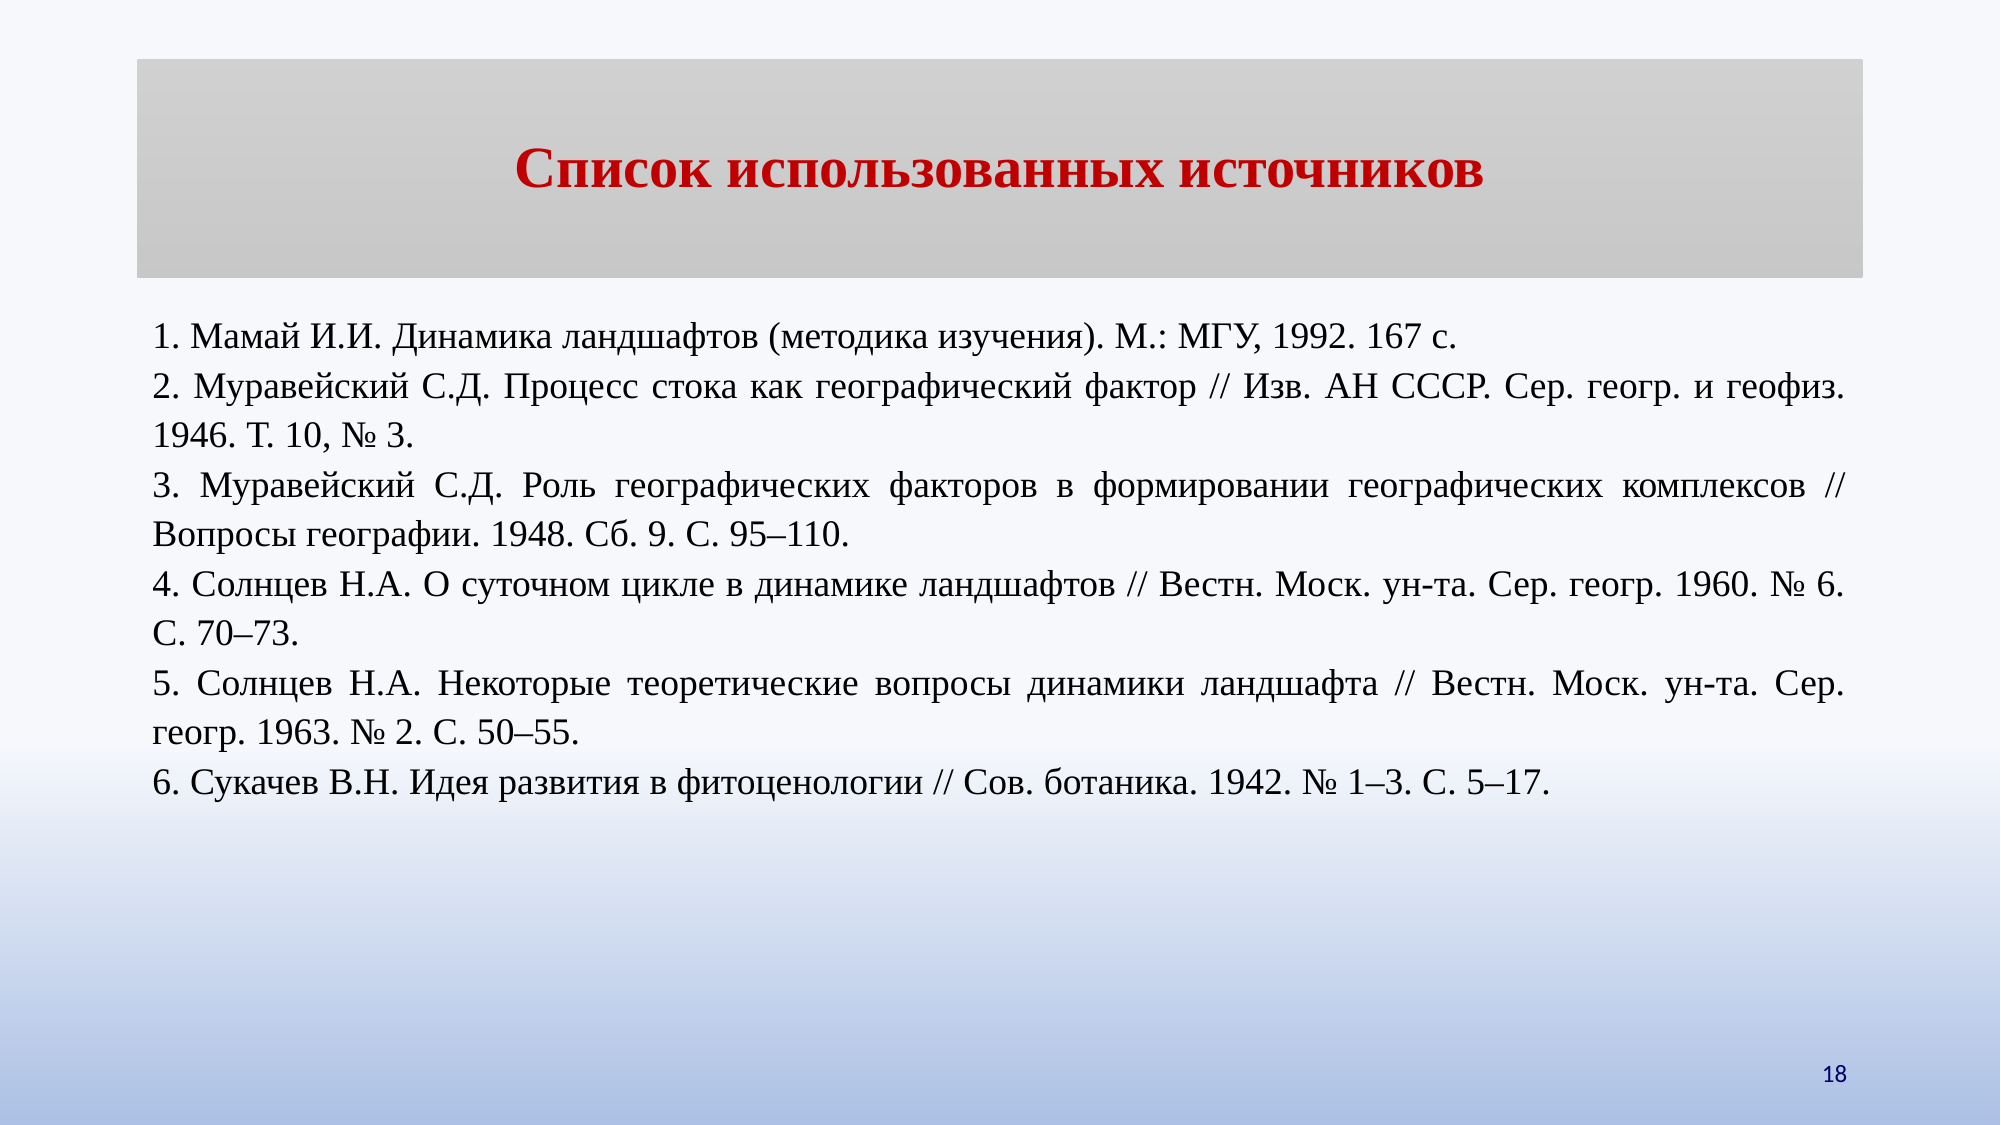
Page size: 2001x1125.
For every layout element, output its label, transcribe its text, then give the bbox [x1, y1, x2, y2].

list 1. Мамай И.И. Динамика ландшафтов (методика изучения). М.: МГУ, 1992. 167 с. 2. Муравейский С.Д. Процесс стока как географический фактор // Изв. АН СССР. Сер. геогр. и геофиз. 1946. Т. 10, № 3. 3. Муравейский С.Д. Роль географических факторов в формировании географических комплексов // Вопросы географии. 1948. Сб. 9. С. 95–110. 4. Солнцев Н.А. О суточном цикле в динамике ландшафтов // Вестн. Моск. ун-та. Сер. геогр. 1960. № 6. С. 70–73. 5. Солнцев Н.А. Некоторые теоретические вопросы динамики ландшафта // Вестн. Моск. ун-та. Сер. геогр. 1963. № 2. С. 50–55. 6. Сукачев В.Н. Идея развития в фитоценологии // Сов. ботаника. 1942. № 1–3. С. 5–17. [137, 299, 1863, 845]
slide_number 18 [1412, 1042, 1863, 1103]
title Список использованных источников [137, 59, 1863, 278]
